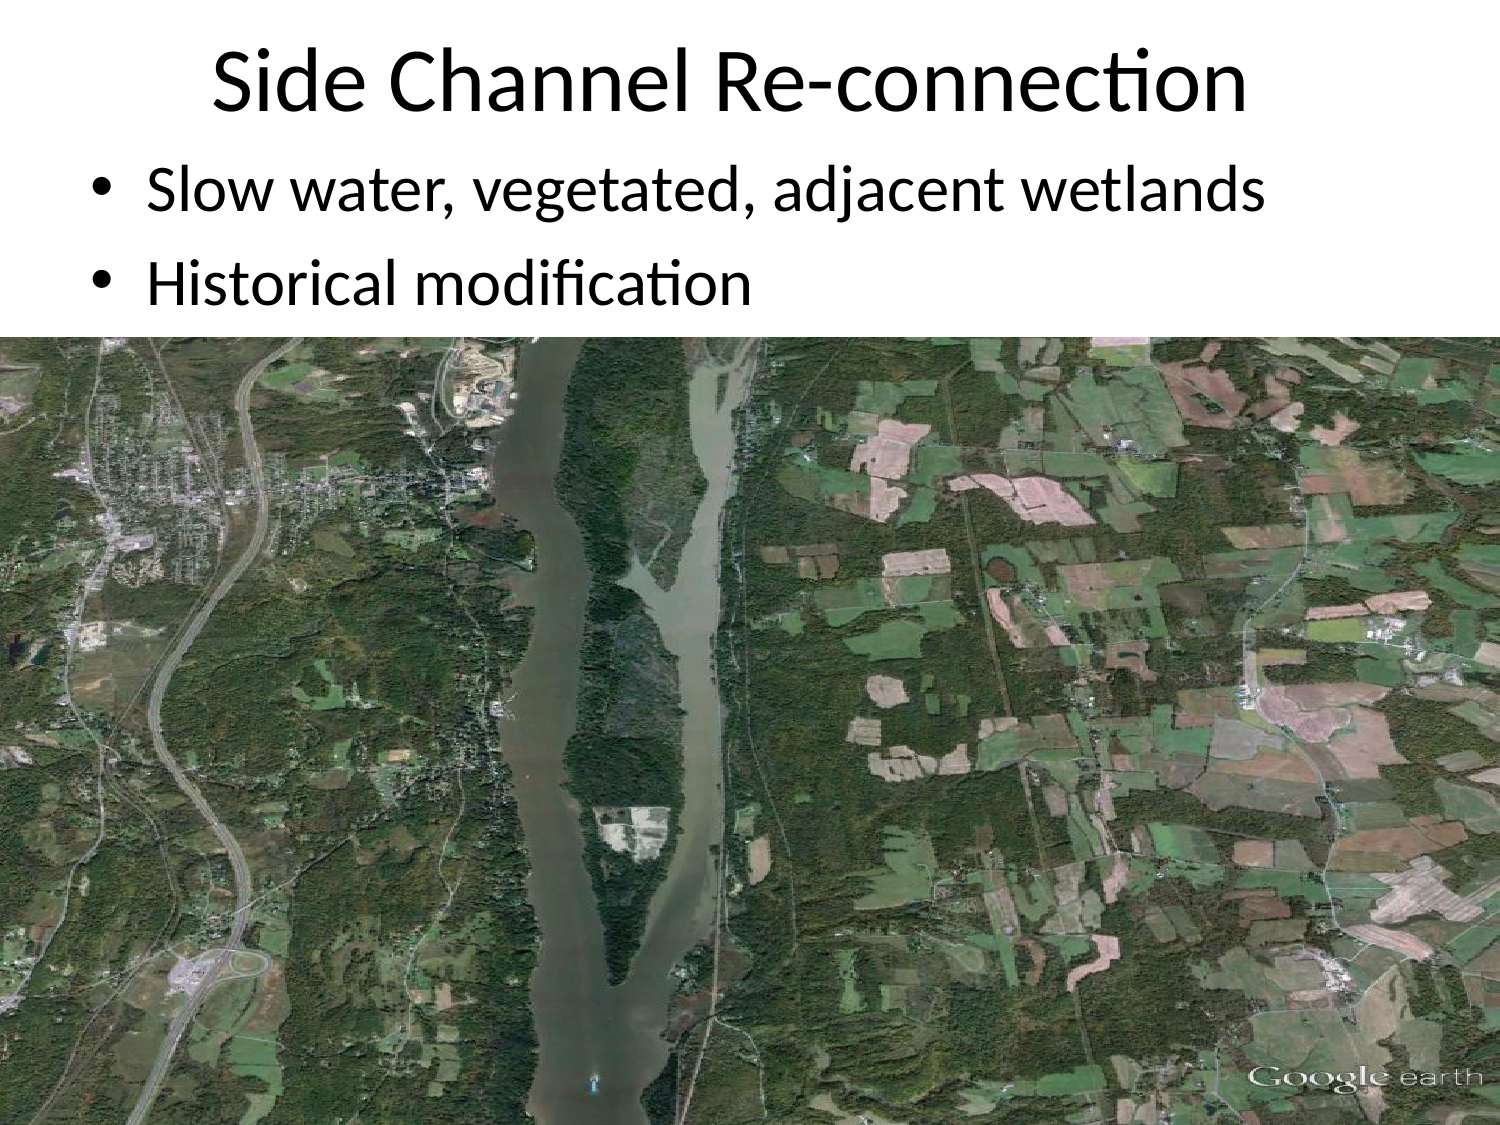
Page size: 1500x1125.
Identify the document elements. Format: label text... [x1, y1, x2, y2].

list Slow water, vegetated, adjacent wetlands Historical modification [75, 137, 1425, 335]
picture [0, 337, 1500, 1125]
title Side Channel Re-connection [187, 0, 1275, 137]
